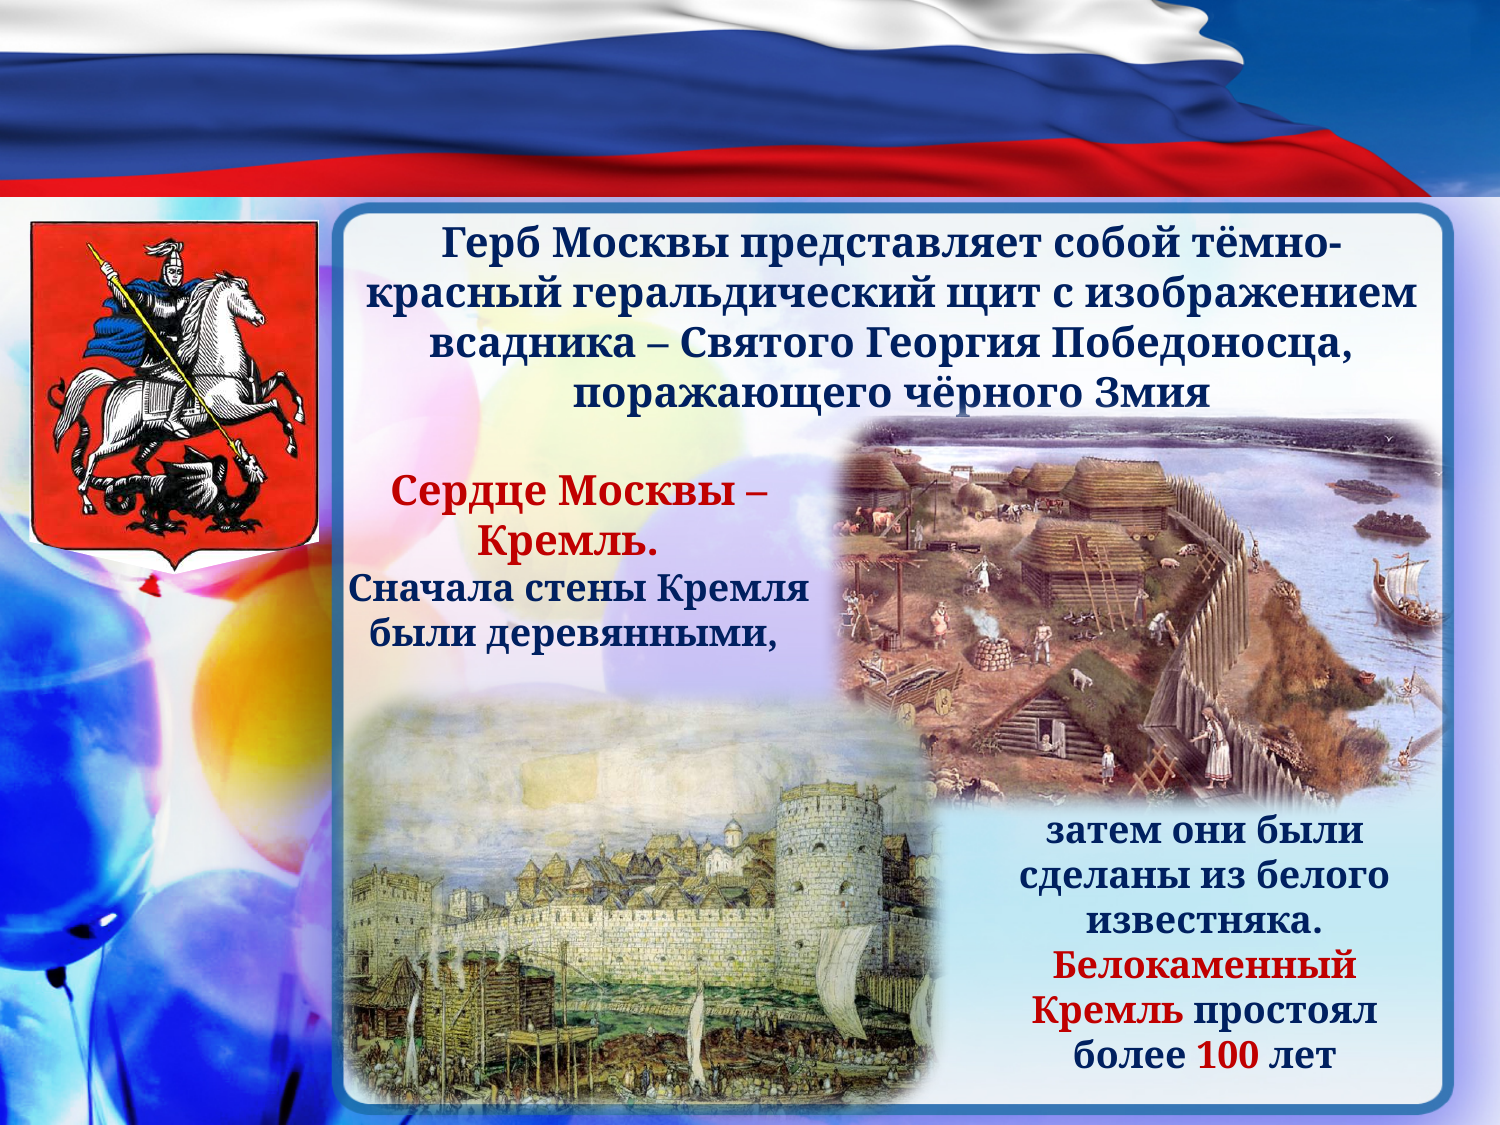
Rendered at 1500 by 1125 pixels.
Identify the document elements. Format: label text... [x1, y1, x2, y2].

text_box затем они были сделаны из белого известняка. Белокаменный Кремль простоял более 100 лет [962, 827, 1447, 1084]
text_box Сердце Москвы – Кремль. Сначала стены Кремля были деревянными, [312, 456, 815, 661]
picture [0, 0, 1500, 1125]
text_box Герб Москвы представляет собой тёмно-красный геральдический щит с изображением всадника – Святого Георгия Победоносца, поражающего чёрного Змия [348, 208, 1435, 421]
